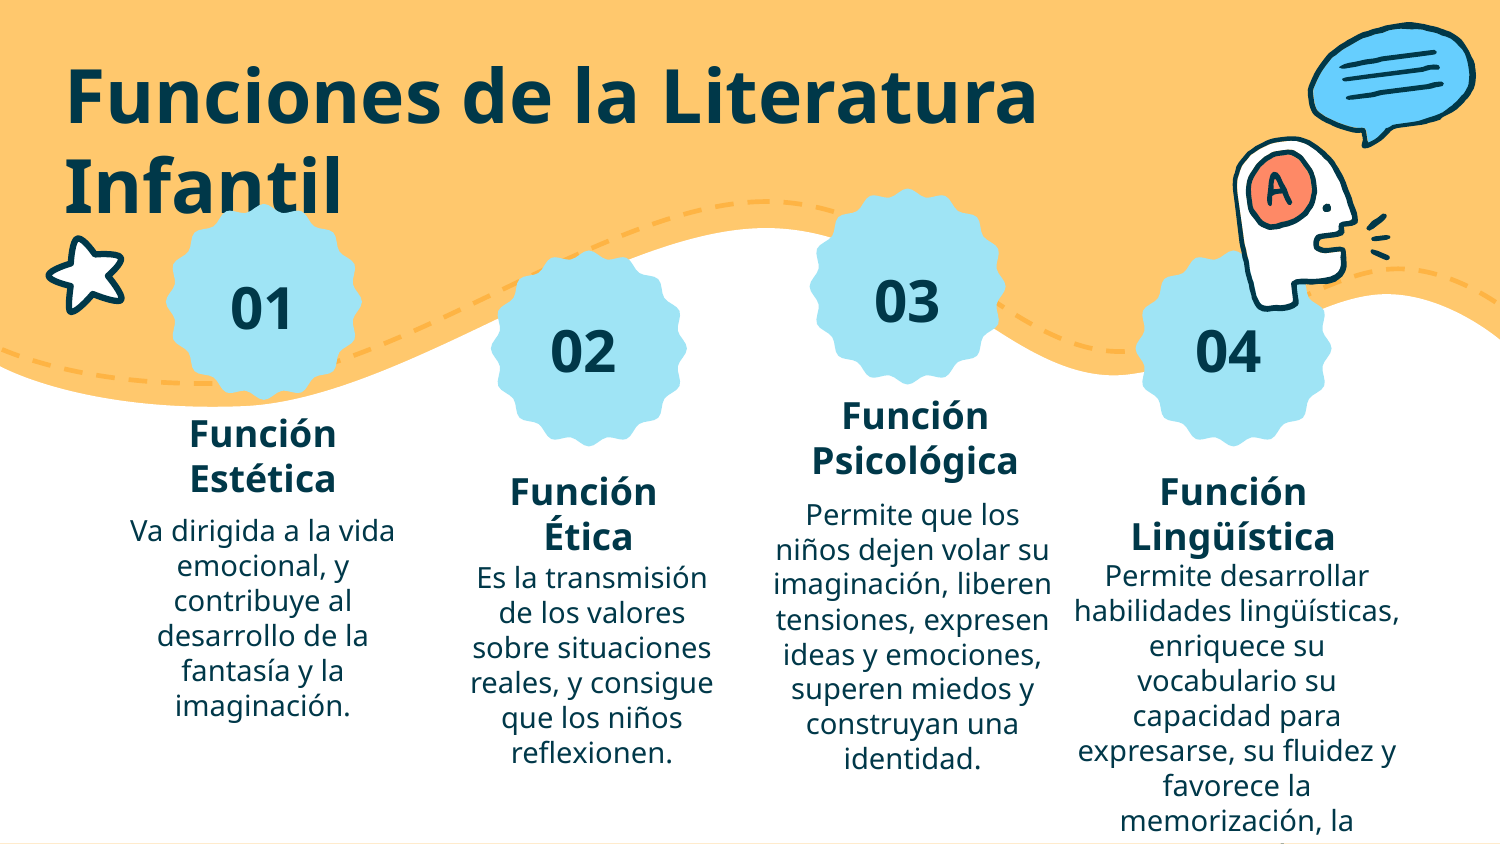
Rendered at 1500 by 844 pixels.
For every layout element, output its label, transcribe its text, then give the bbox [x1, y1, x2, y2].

title 01 [202, 258, 326, 354]
subtitle Función Psicológica [765, 424, 1066, 480]
subtitle Función Ética [439, 499, 738, 573]
title 03 [846, 252, 970, 347]
title 02 [522, 301, 646, 397]
subtitle Permite desarrollar habilidades lingüísticas, enriquece su vocabulario su capacidad para expresarse, su fluidez y favorece la memorización, la transmisión y comprensión. [1052, 542, 1422, 705]
subtitle Va dirigida a la vida emocional, y contribuye al desarrollo de la fantasía y la imaginación. [105, 497, 421, 660]
text_box [490, 250, 687, 447]
title 04 [1167, 301, 1291, 397]
text_box [809, 188, 1006, 385]
title Funciones de la Literatura Infantil [49, 33, 1227, 128]
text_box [1232, 21, 1477, 313]
text_box [165, 203, 362, 400]
subtitle Función Lingüística [1084, 499, 1383, 542]
text_box [1135, 252, 1332, 447]
text_box [48, 238, 122, 312]
subtitle Función Estética [113, 441, 413, 497]
subtitle Permite que los niños dejen volar su imaginación, liberen tensiones, expresen ideas y emociones, superen miedos y construyan una identidad. [752, 480, 1073, 643]
subtitle Es la transmisión de los valores sobre situaciones reales, y consigue que los niños reflexionen. [442, 544, 742, 707]
